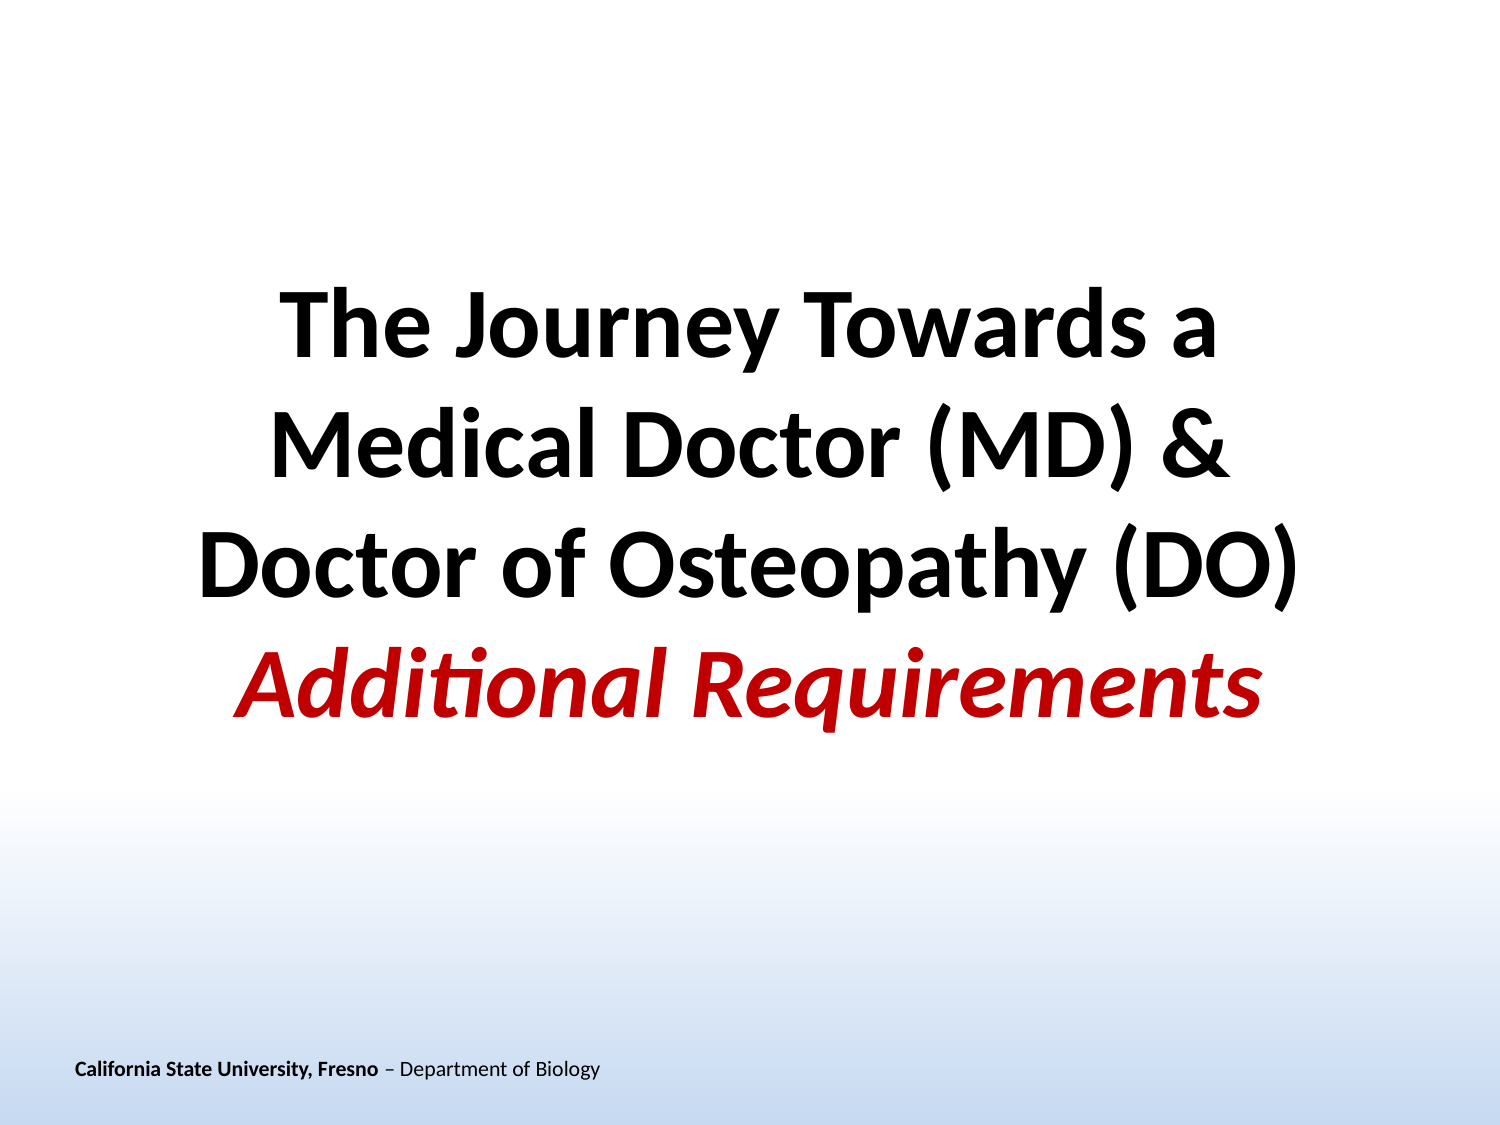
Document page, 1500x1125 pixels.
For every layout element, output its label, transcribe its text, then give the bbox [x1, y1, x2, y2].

title The Journey Towards a Medical Doctor (MD) & Doctor of Osteopathy (DO) Additional Requirements [112, 249, 1388, 775]
